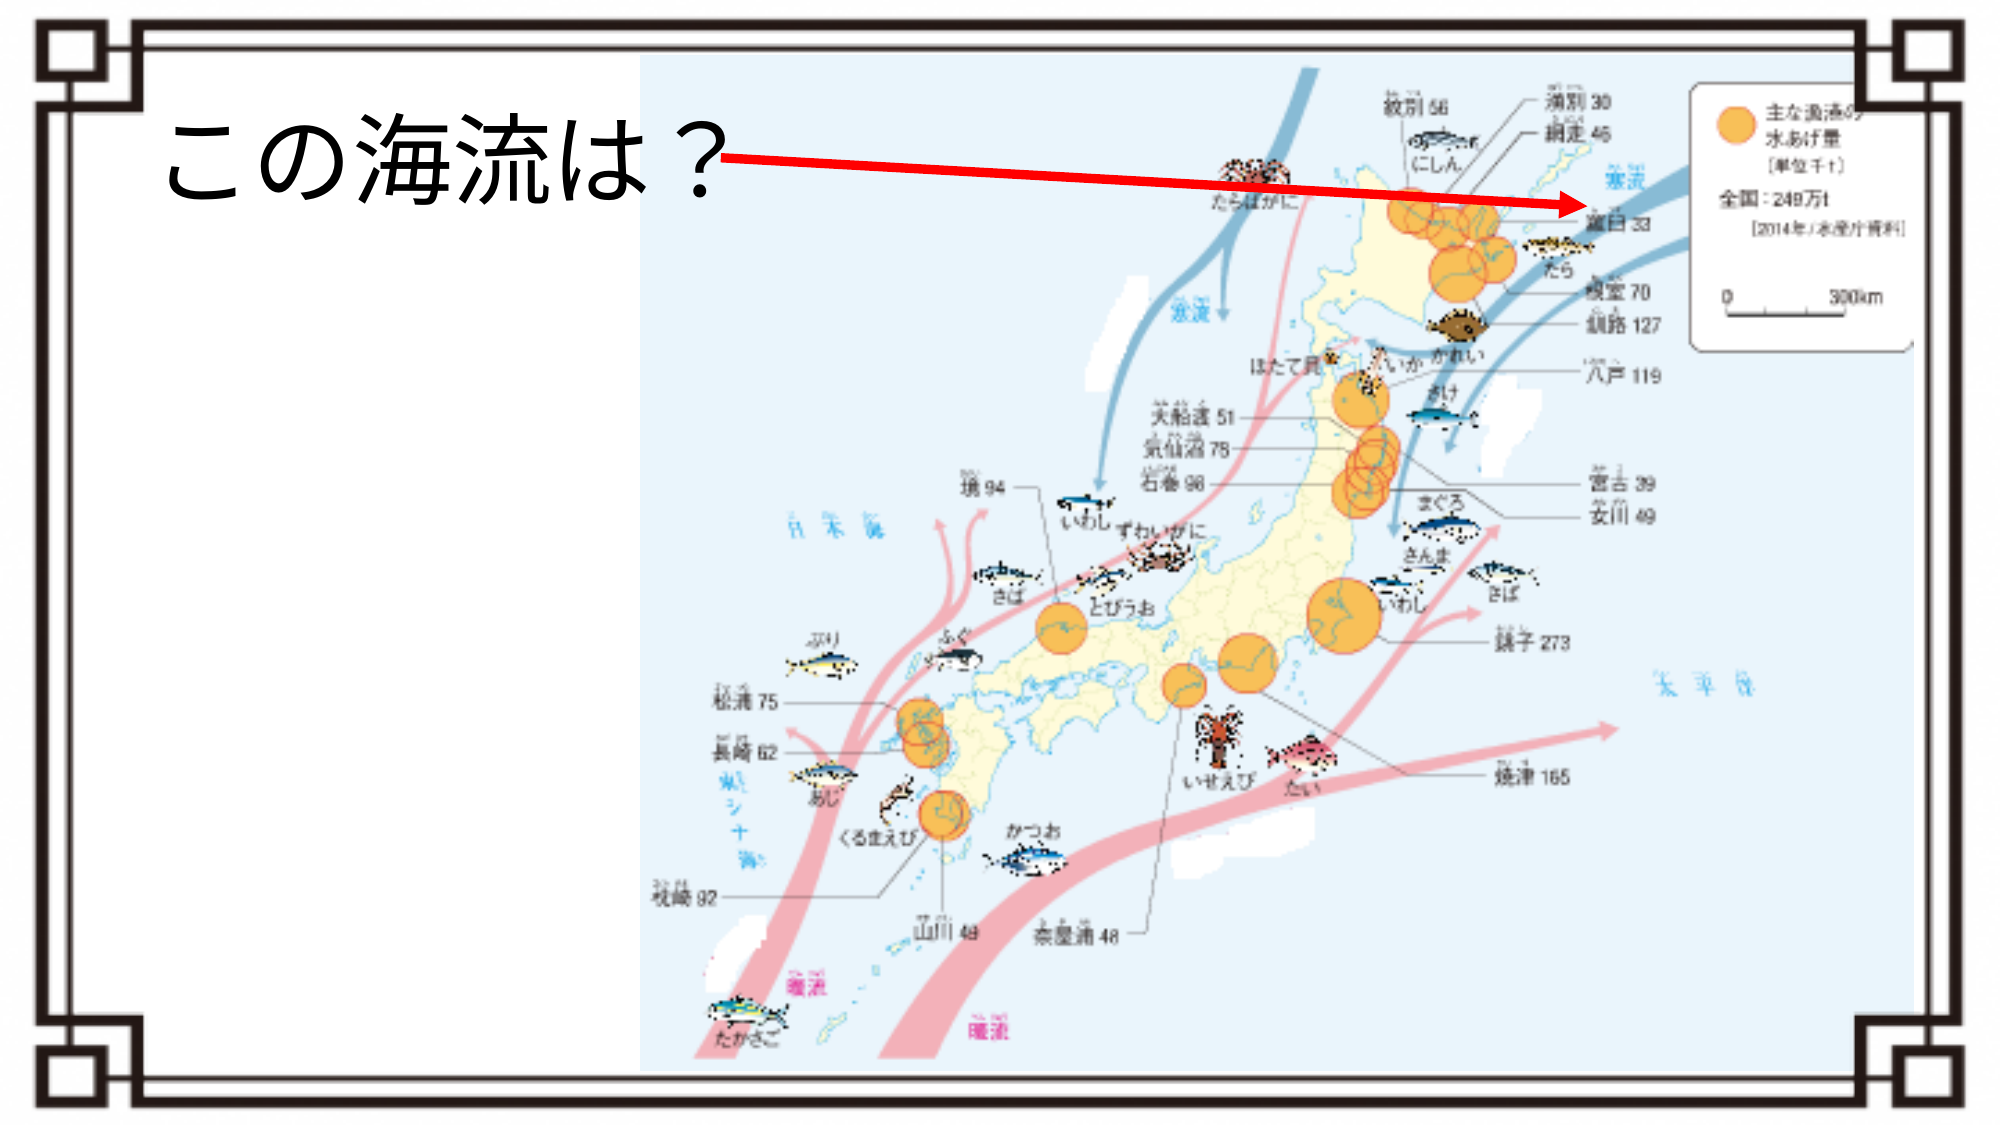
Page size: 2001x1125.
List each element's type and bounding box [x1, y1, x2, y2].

picture [0, 0, 2000, 1125]
text_box [720, 157, 1588, 207]
